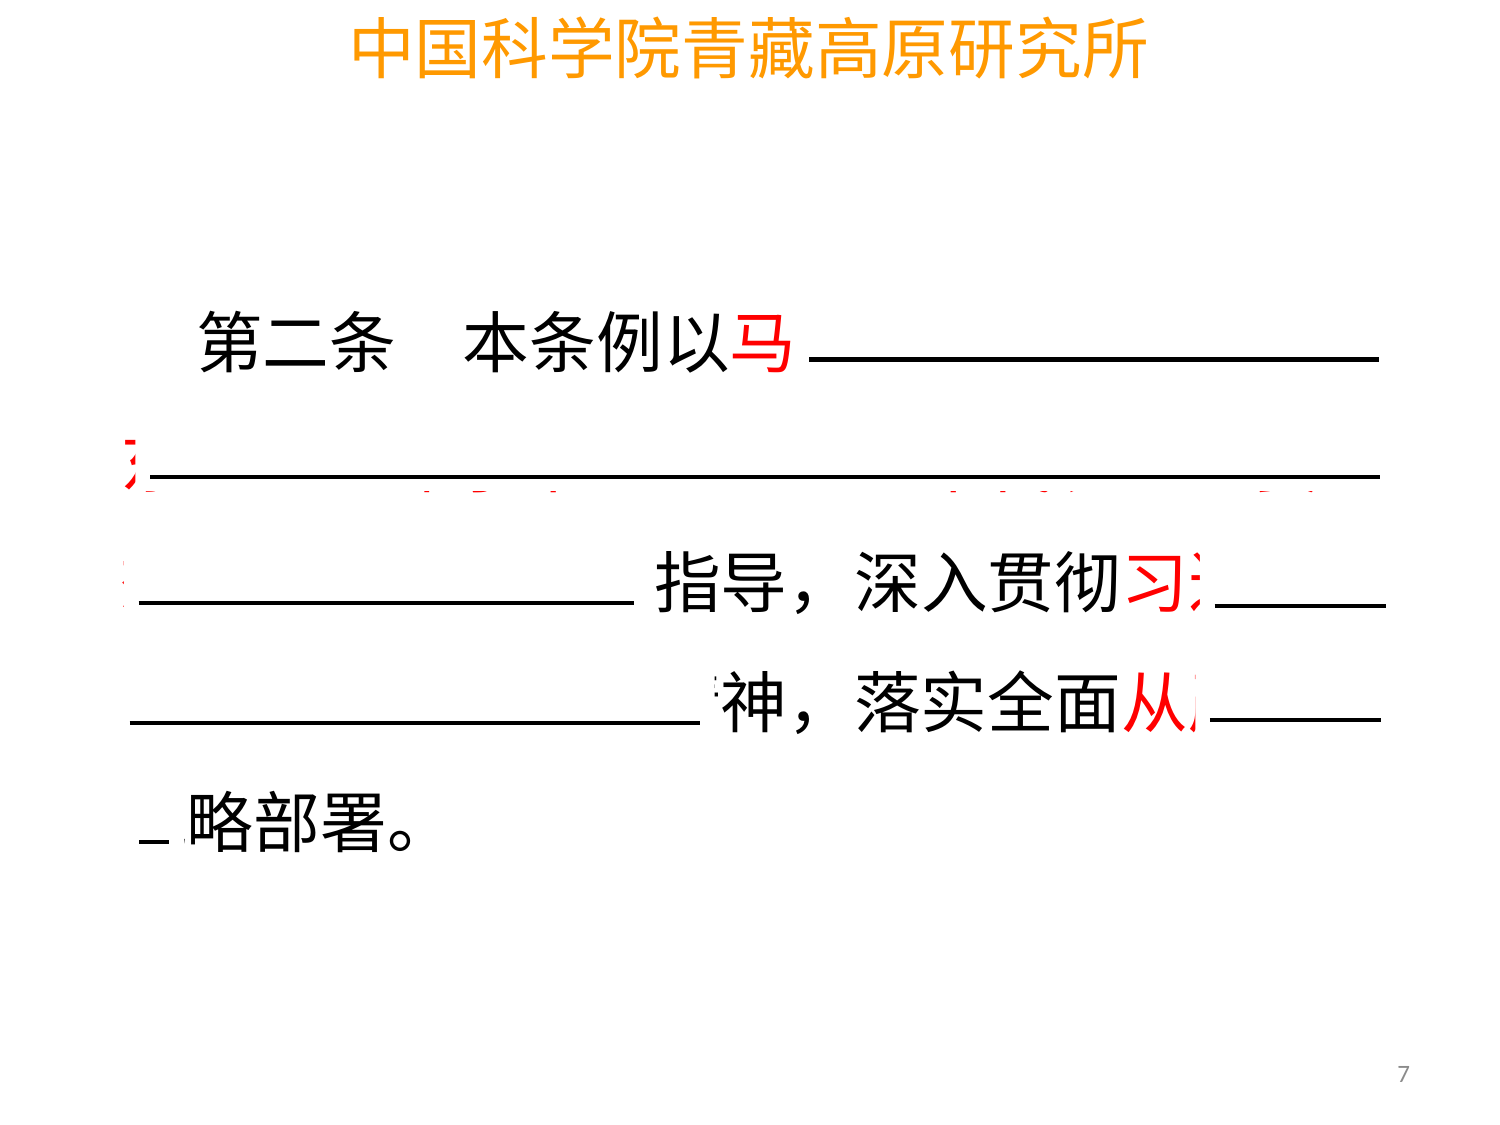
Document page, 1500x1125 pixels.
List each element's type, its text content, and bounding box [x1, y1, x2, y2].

text_box [124, 761, 185, 857]
text_box [135, 396, 1396, 491]
text_box [794, 279, 1395, 374]
text_box [123, 522, 649, 618]
text_box [1199, 530, 1401, 620]
slide_number 7 [1074, 1042, 1425, 1103]
text_box 第二条 本条例以马克思列宁主义、毛泽东思想、邓小平理论、“三个代表”重要思想、科学发展观为指导，深入贯彻习近平总书记系列重要讲话精神，落实全面从严治党战略部署。 [105, 253, 1430, 868]
text_box [1195, 644, 1396, 735]
text_box [114, 642, 715, 737]
